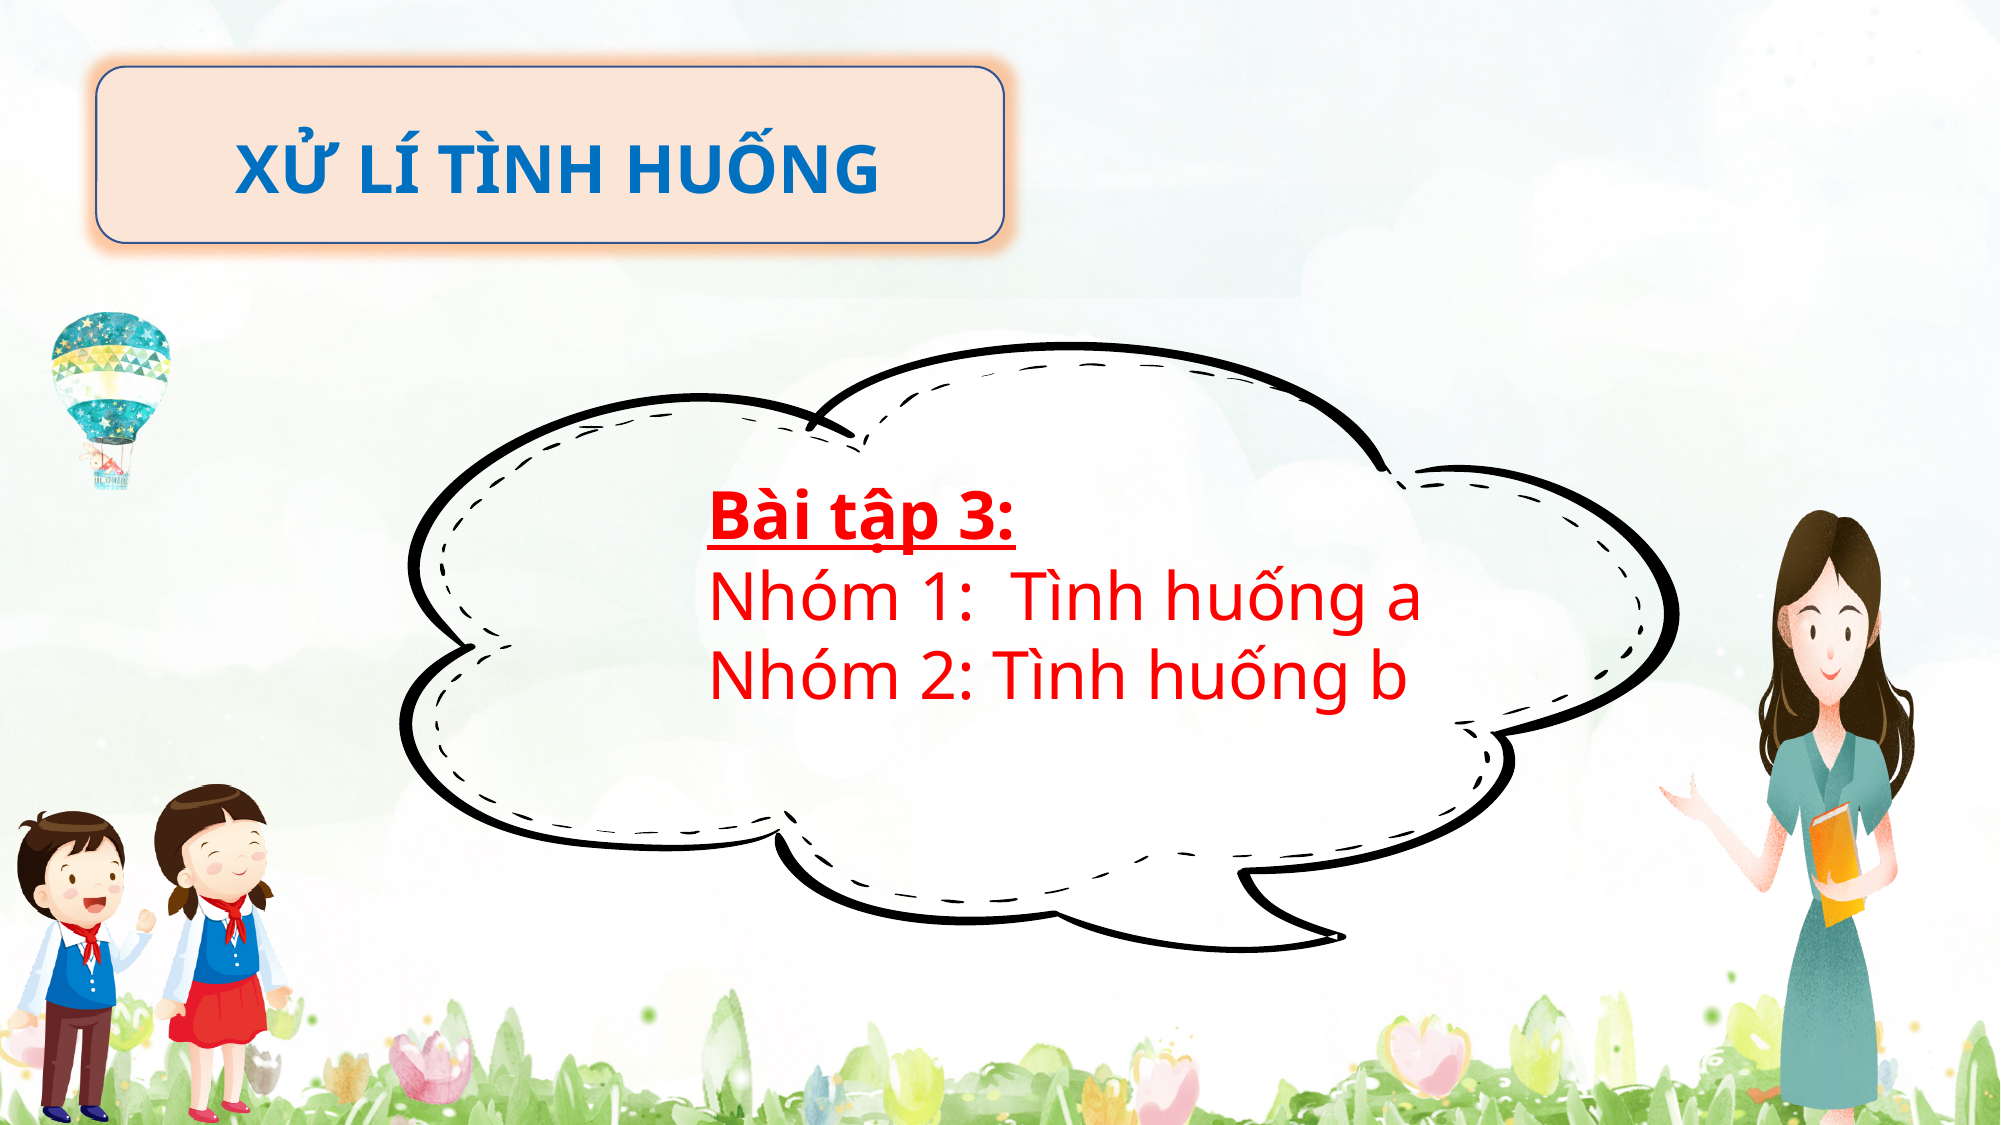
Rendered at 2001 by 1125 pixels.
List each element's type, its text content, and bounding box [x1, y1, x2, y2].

picture [0, 0, 2001, 1125]
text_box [372, 338, 1685, 961]
text_box XỬ LÍ TÌNH HUỐNG [96, 66, 1004, 243]
